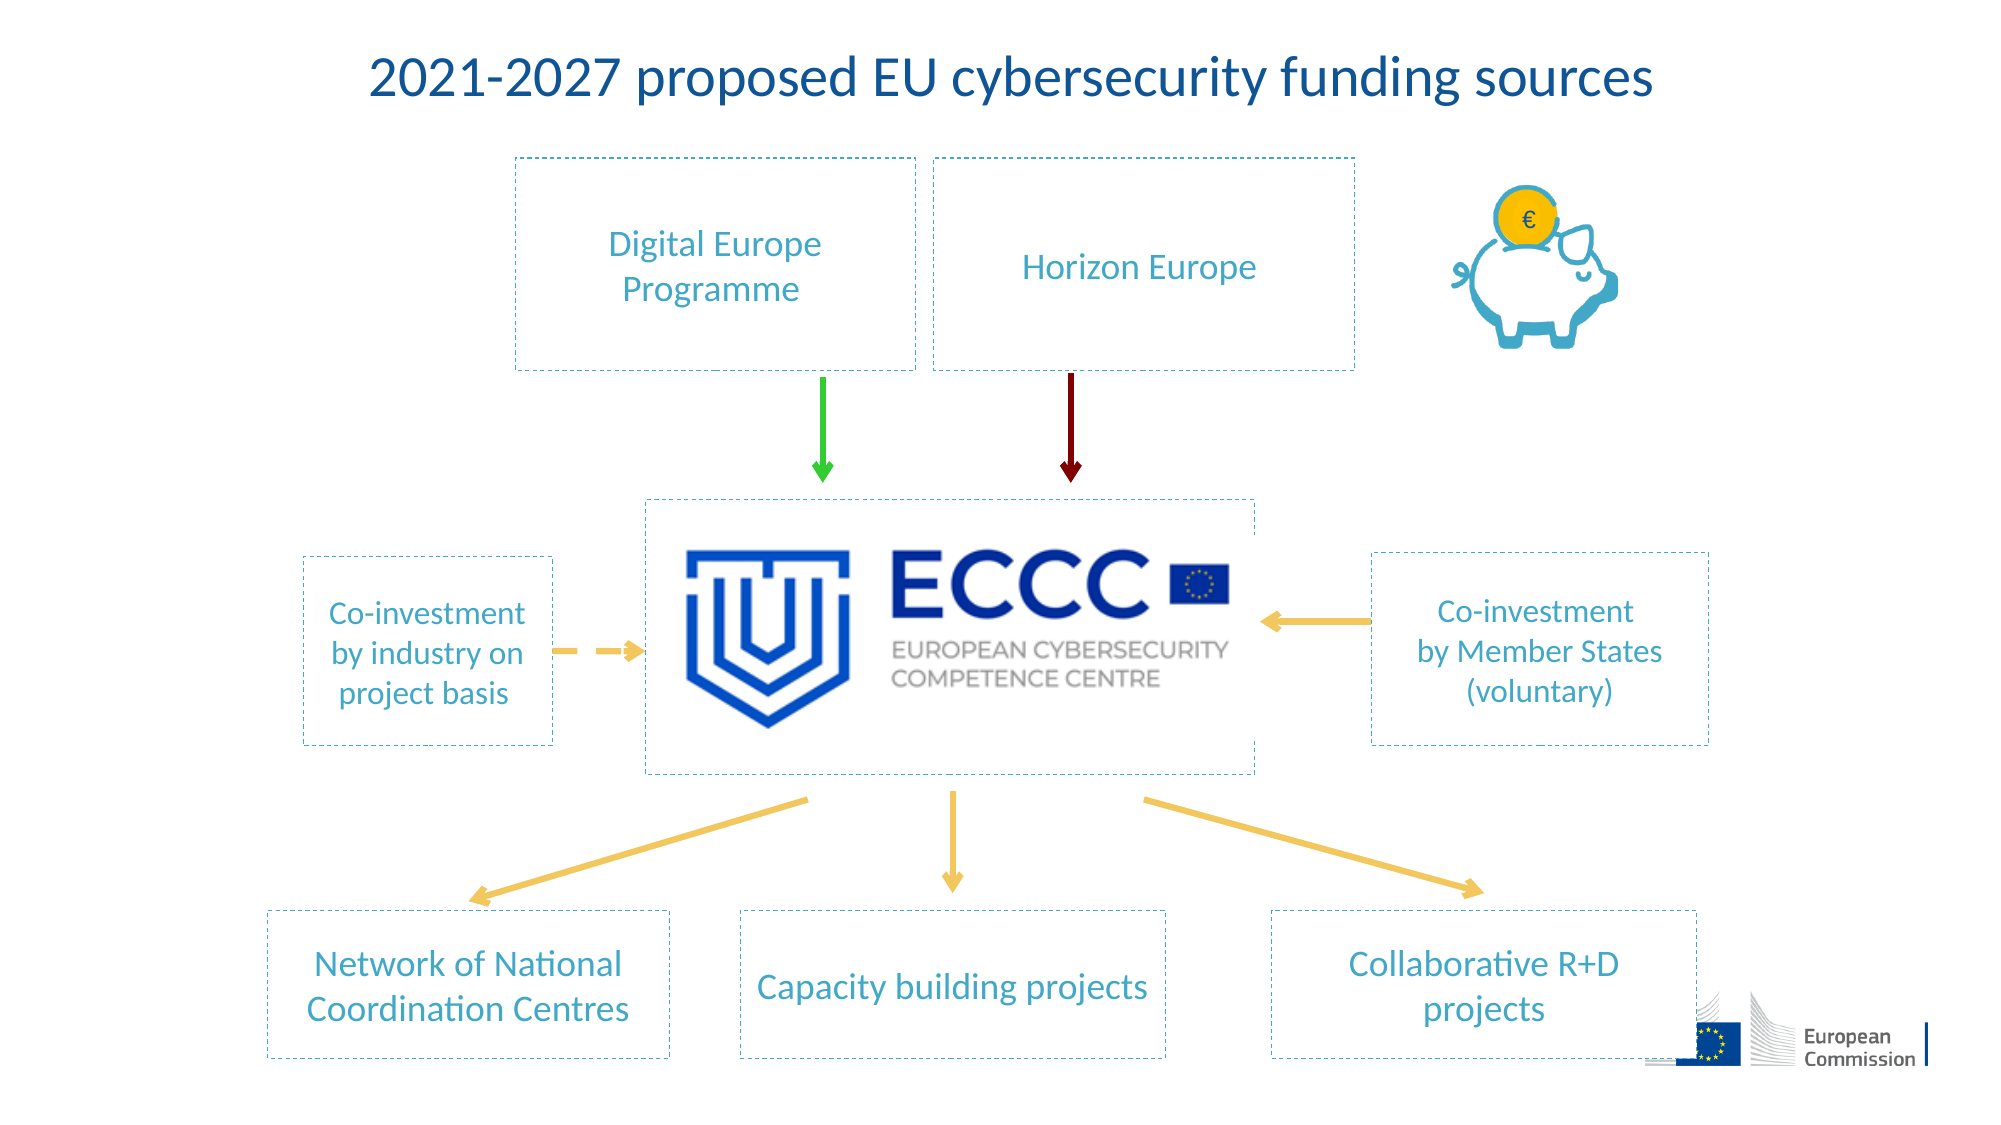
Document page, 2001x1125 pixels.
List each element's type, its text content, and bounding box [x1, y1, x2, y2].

picture [661, 535, 1255, 739]
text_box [468, 799, 808, 902]
text_box Horizon Europe [932, 157, 1355, 372]
text_box Digital Europe Programme [515, 157, 916, 372]
text_box Collaborative R+D projects [1271, 909, 1698, 1060]
text_box Capacity building projects [739, 909, 1166, 1060]
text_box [1143, 799, 1485, 894]
text_box Network of National Coordination Centres [267, 909, 670, 1060]
text_box Co-investment by industry on project basis [302, 556, 553, 747]
picture [1645, 991, 1928, 1066]
text_box [644, 499, 1255, 775]
text_box Co-investment by Member States (voluntary) [1370, 551, 1710, 747]
text_box 2021-2027 proposed EU cybersecurity funding sources [303, 30, 1721, 116]
picture [1413, 148, 1655, 378]
